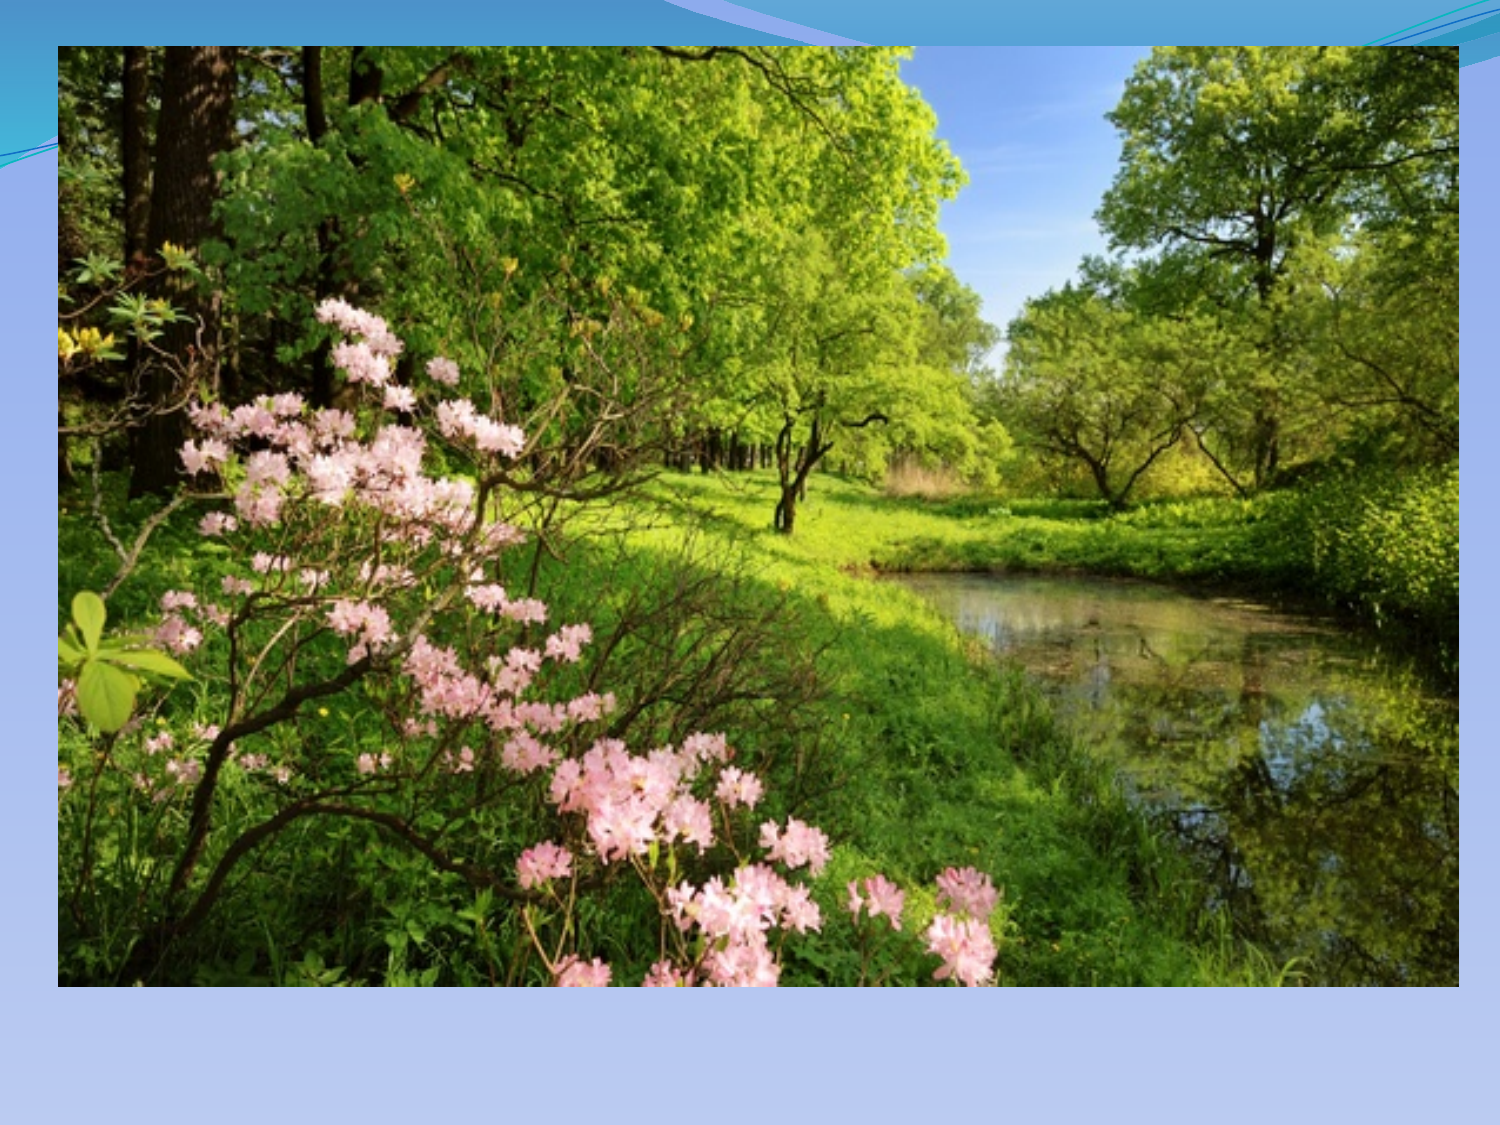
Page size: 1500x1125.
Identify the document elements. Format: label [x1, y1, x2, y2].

picture [58, 46, 1459, 987]
